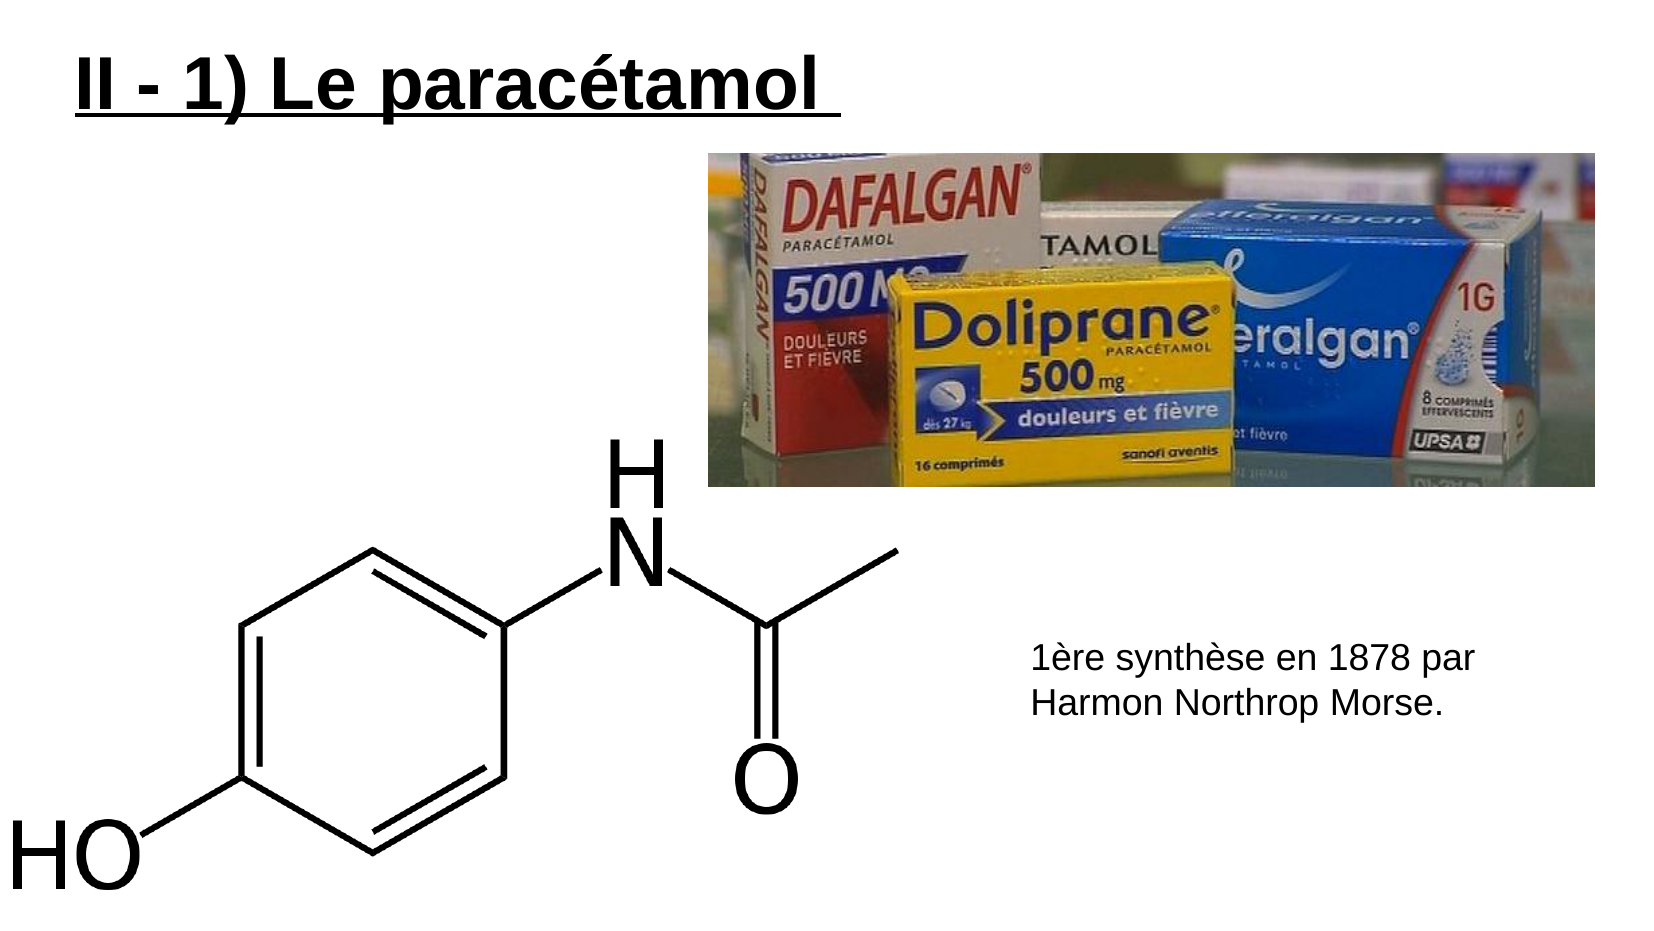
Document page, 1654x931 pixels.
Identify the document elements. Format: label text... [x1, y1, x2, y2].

picture [0, 153, 1595, 909]
text_box 1ère synthèse en 1878 par Harmon Northrop Morse. [1015, 625, 1559, 725]
text_box II - 1) Le paracétamol [59, 26, 1607, 132]
